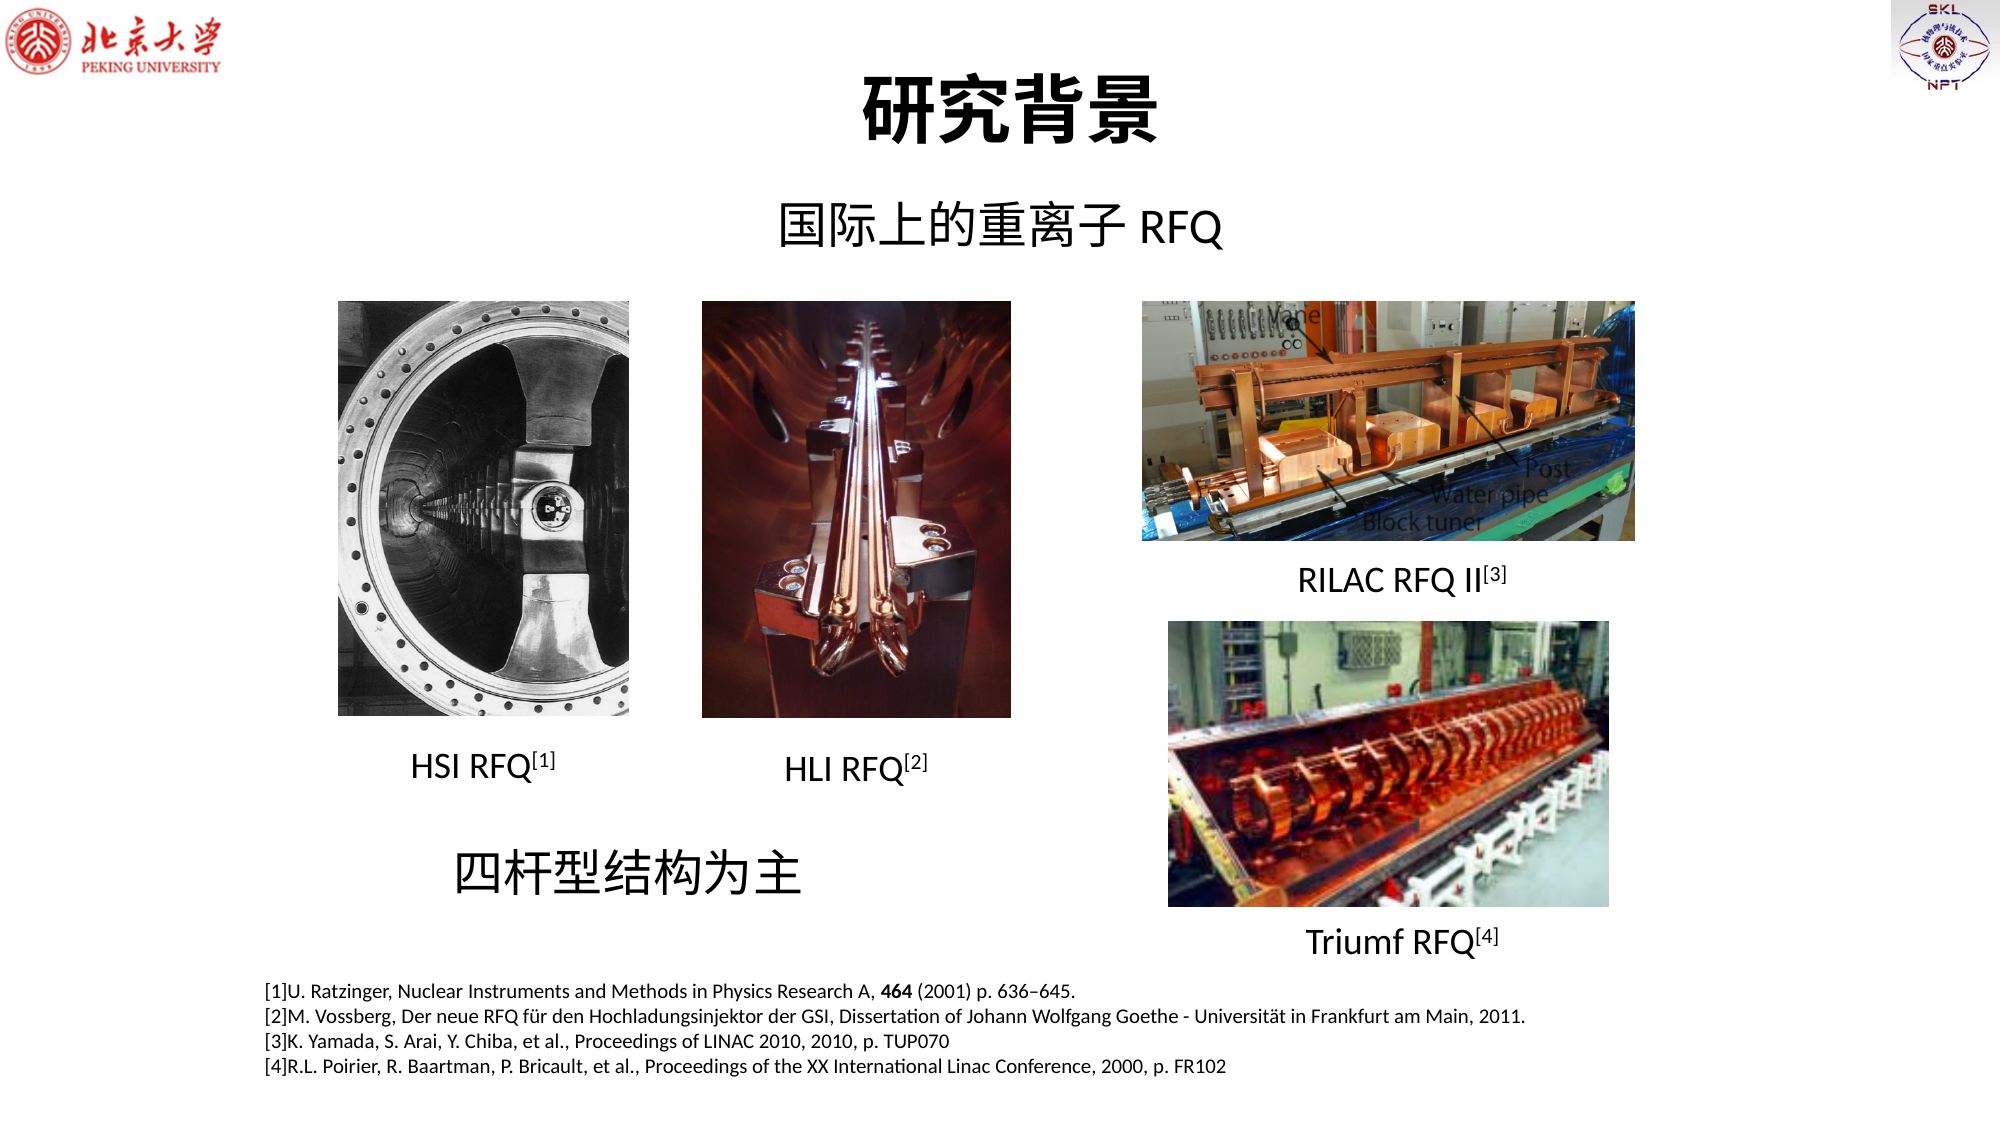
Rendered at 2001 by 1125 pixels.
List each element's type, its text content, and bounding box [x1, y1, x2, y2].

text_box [1142, 301, 1635, 609]
text_box [1]U. Ratzinger, Nuclear Instruments and Methods in Physics Research A, 464 (2001) p. 636–645. [2]M. Vossberg, Der neue RFQ für den Hochladungsinjektor der GSI, Dissertation of Johann Wolfgang Goethe - Universität in Frankfurt am Main, 2011. [3]K. Yamada, S. Arai, Y. Chiba, et al., Proceedings of LINAC 2010, 2010, p. TUP070 [4]R.L. Poirier, R. Baartman, P. Bricault, et al., Proceedings of the XX International Linac Conference, 2000, p. FR102 [249, 970, 1722, 1125]
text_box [1168, 621, 1609, 971]
text_box 国际上的重离子RFQ [762, 186, 1238, 262]
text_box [702, 301, 1011, 797]
picture [0, 0, 245, 86]
text_box 四杆型结构为主 [438, 833, 819, 909]
text_box 研究背景 [309, 55, 1714, 160]
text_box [338, 301, 629, 795]
picture [1891, 0, 2000, 96]
